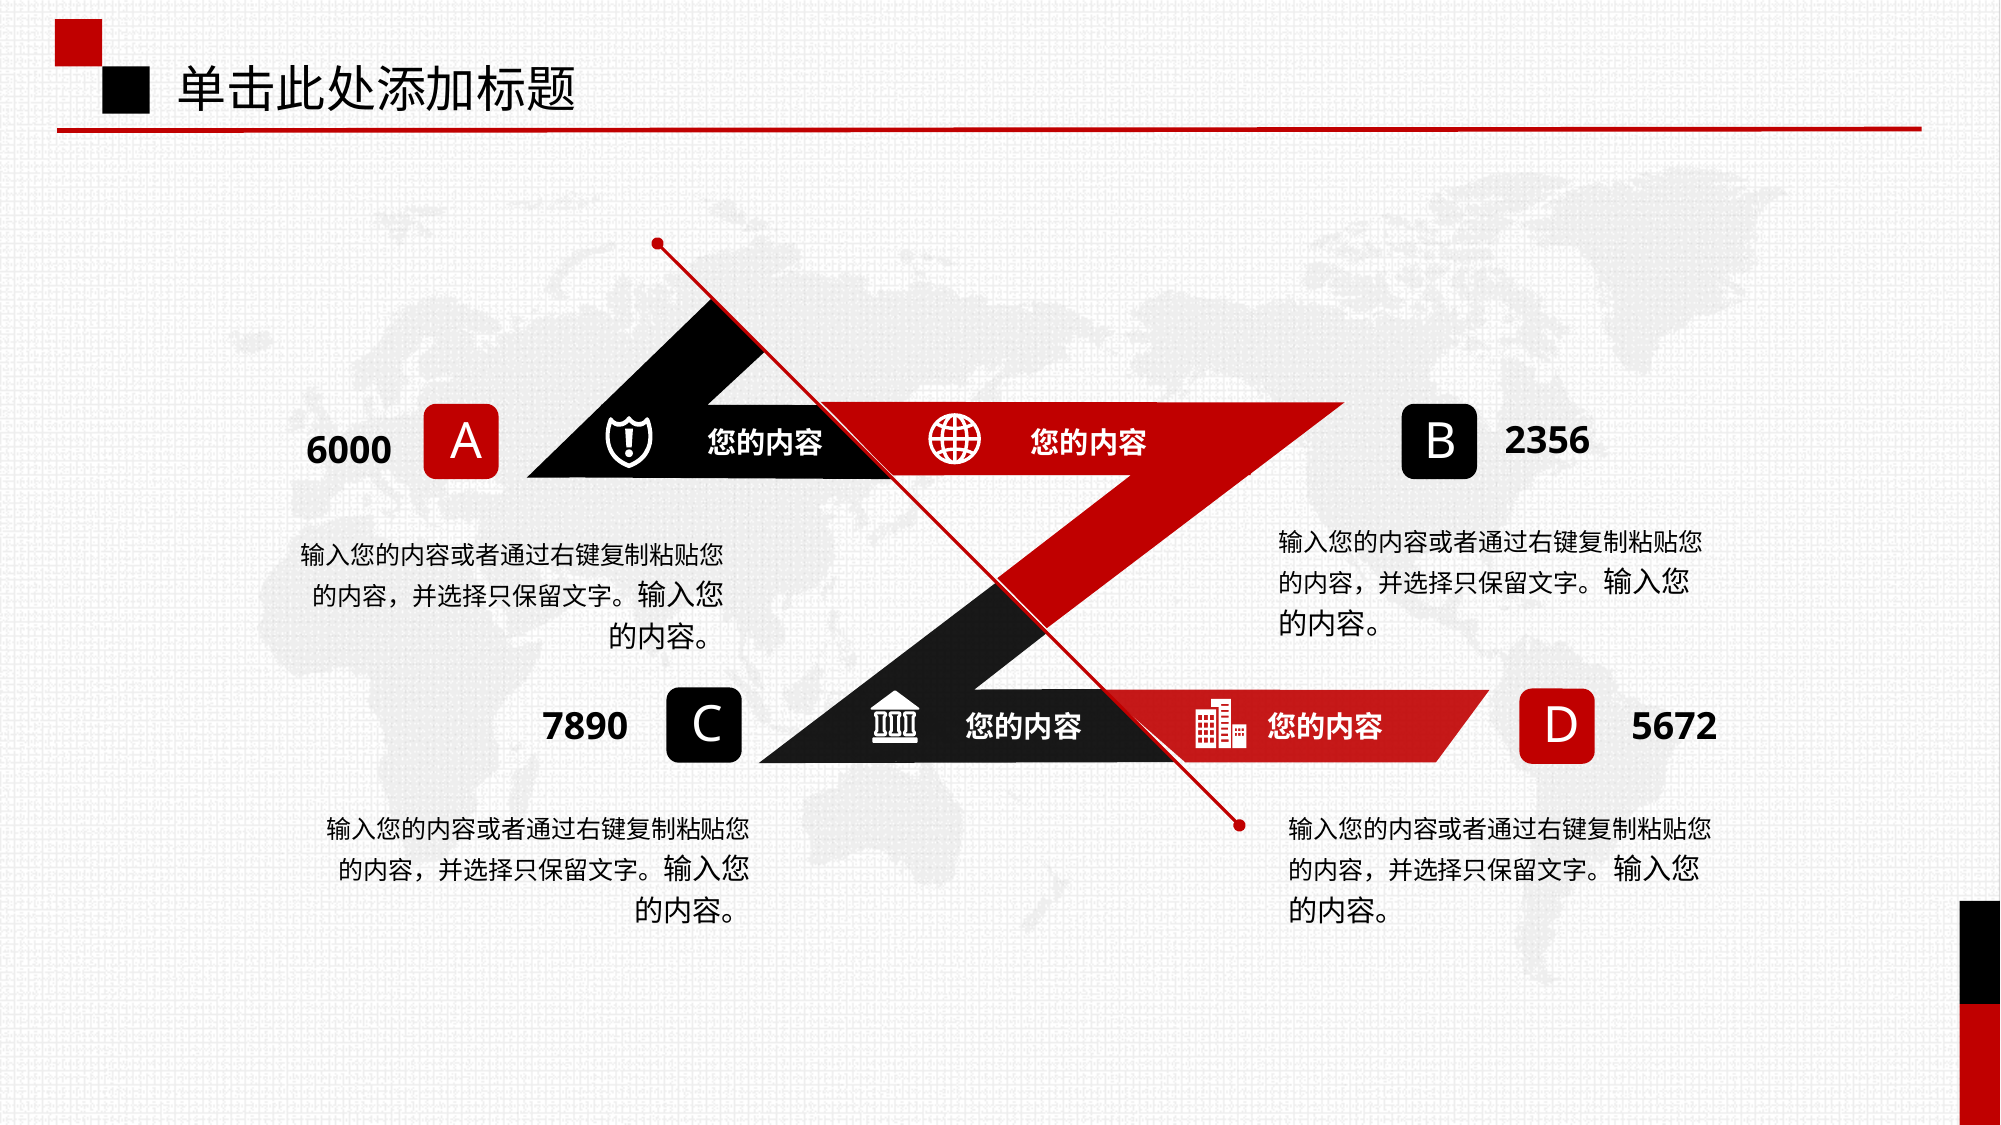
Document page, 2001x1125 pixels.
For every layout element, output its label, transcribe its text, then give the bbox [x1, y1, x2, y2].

text_box [101, 65, 151, 115]
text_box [423, 400, 500, 481]
text_box [1959, 900, 2000, 1005]
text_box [875, 242, 1291, 563]
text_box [1519, 685, 1597, 765]
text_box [666, 684, 742, 764]
text_box 输入您的内容或者通过右键复制粘贴您的内容，并选择只保留文字。输入您的内容。 [1273, 800, 1729, 935]
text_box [1401, 400, 1478, 481]
text_box 2356 [1493, 410, 1602, 468]
text_box 输入您的内容或者通过右键复制粘贴您的内容，并选择只保留文字。输入您的内容。 [1263, 513, 1719, 648]
text_box [1959, 1005, 2000, 1125]
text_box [657, 243, 1240, 826]
text_box 单击此处添加标题 [161, 50, 700, 126]
text_box 6000 [294, 420, 404, 477]
picture [0, 0, 2001, 1125]
text_box 输入您的内容或者通过右键复制粘贴您的内容，并选择只保留文字。输入您的内容。 [285, 526, 657, 661]
text_box 7890 [531, 696, 640, 753]
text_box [1240, 689, 1490, 763]
text_box 5672 [1620, 696, 1729, 753]
text_box [54, 18, 103, 67]
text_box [526, 298, 657, 480]
text_box 输入您的内容或者通过右键复制粘贴您的内容，并选择只保留文字。输入您的内容。 [311, 800, 766, 935]
